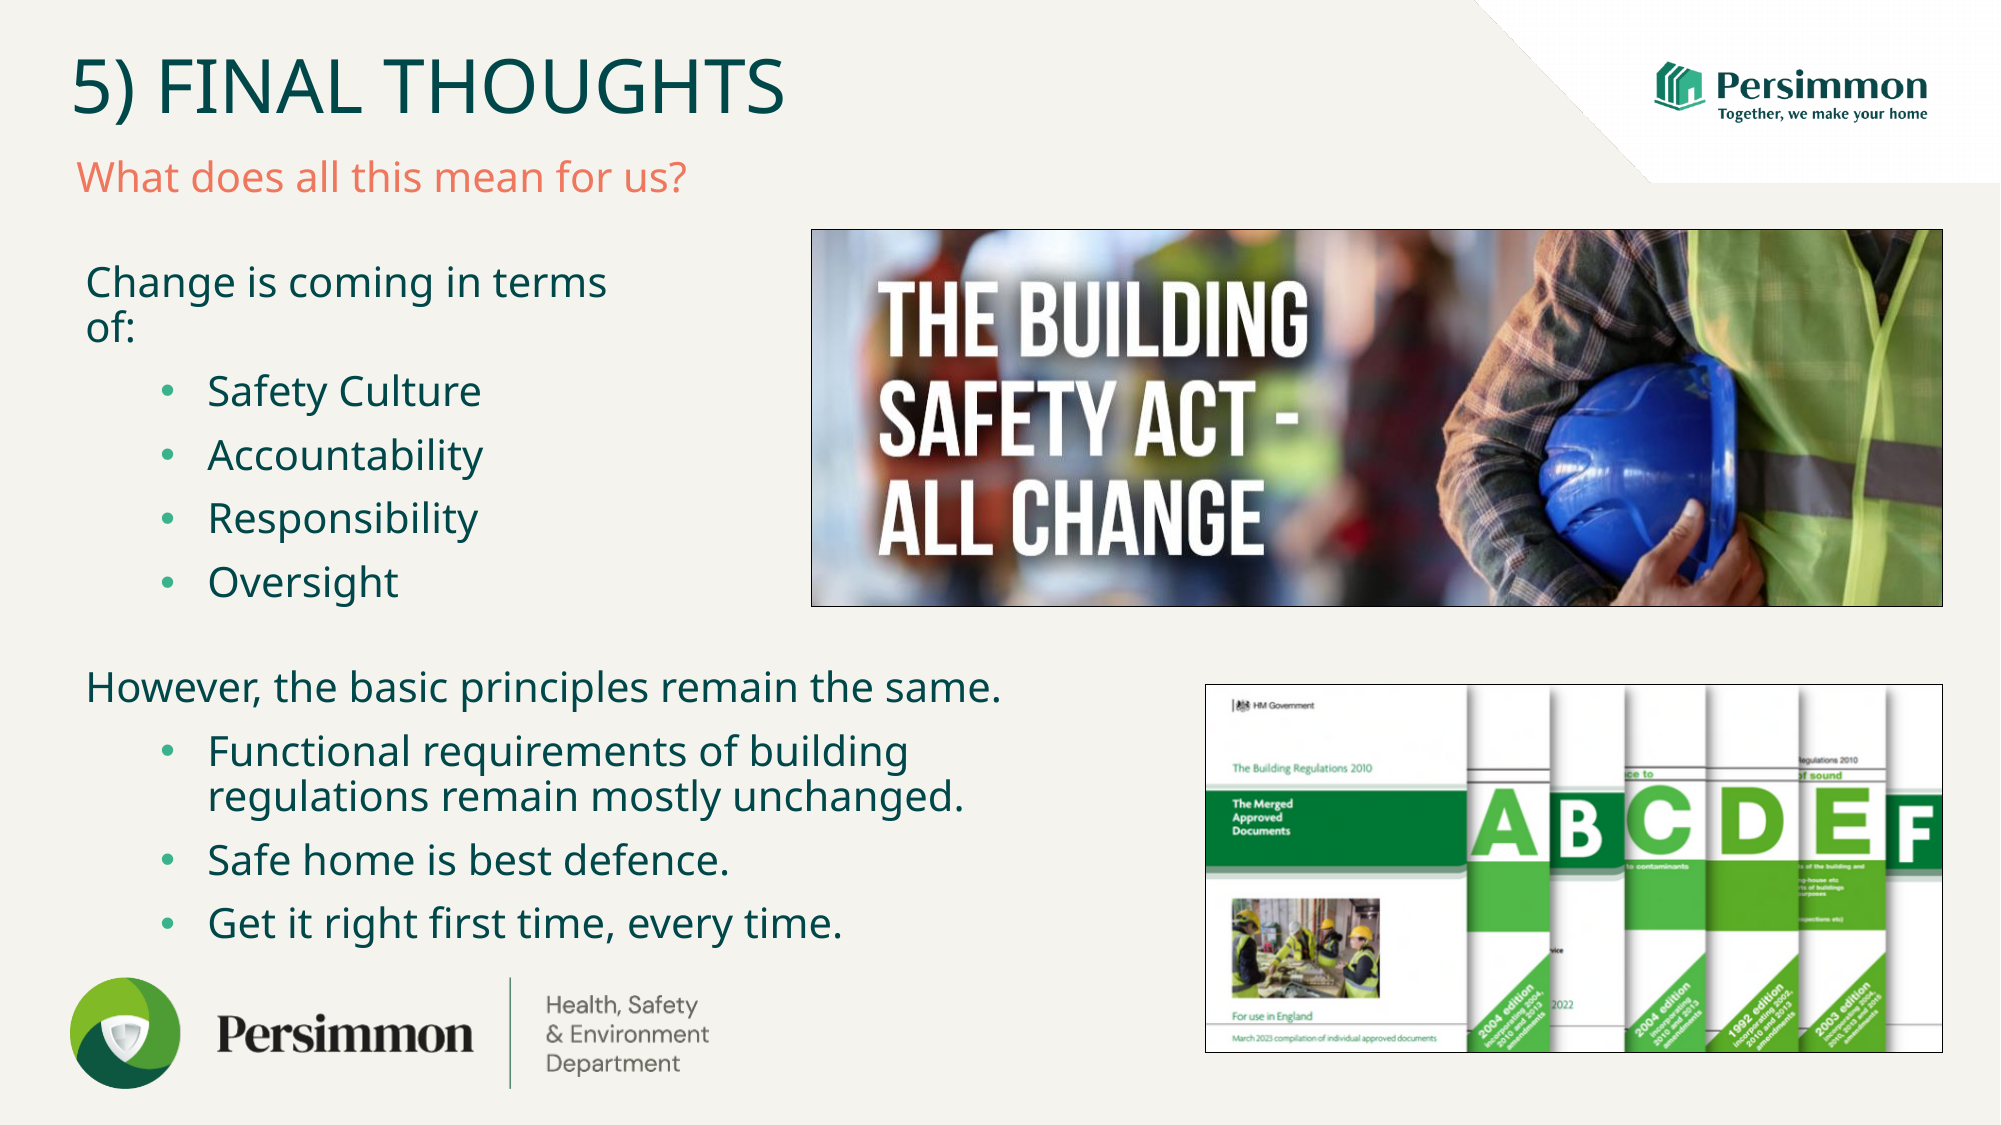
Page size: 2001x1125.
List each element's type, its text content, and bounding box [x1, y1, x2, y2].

picture [810, 229, 1943, 607]
text_box However, the basic principles remain the same. Functional requirements of building regulations remain mostly unchanged. Safe home is best defence. Get it right first time, every time. [70, 659, 1145, 956]
text_box Change is coming in terms of: Safety Culture Accountability Responsibility Oversight [70, 254, 648, 615]
picture [70, 977, 709, 1089]
title 5) FINAL THOUGHTS [70, 56, 1555, 128]
picture [1473, 0, 2001, 183]
text_box What does all this mean for us? [70, 148, 811, 215]
picture [1205, 684, 1943, 1053]
